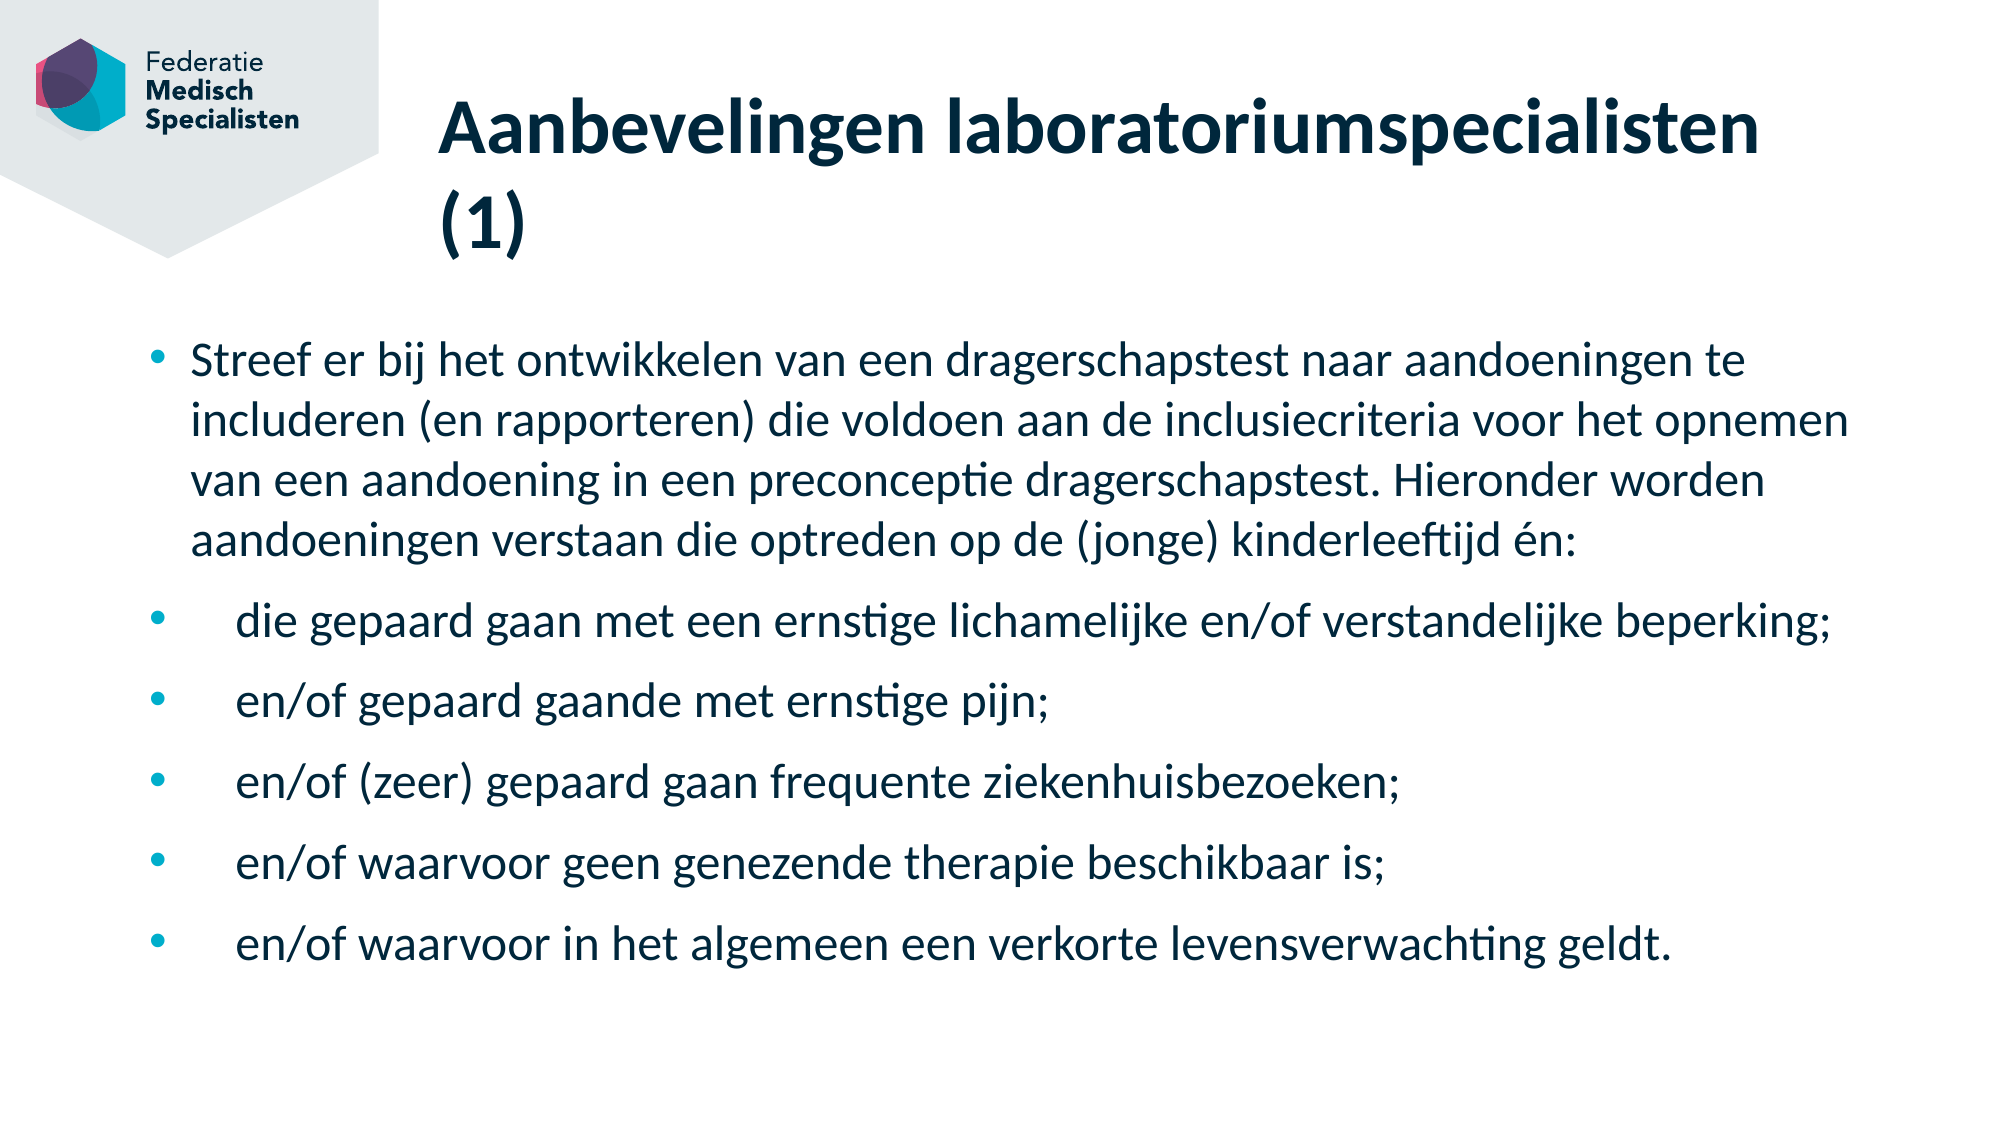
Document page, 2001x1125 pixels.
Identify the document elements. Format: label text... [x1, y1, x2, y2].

title Aanbevelingen laboratoriumspecialisten (1) [438, 60, 1862, 468]
list Streef er bij het ontwikkelen van een dragerschapstest naar aandoeningen te includeren (en rapporteren) die voldoen aan de inclusiecriteria voor het opnemen van een aandoening in een preconceptie dragerschapstest. Hieronder worden aandoeningen verstaan die optreden op de (jonge) kinderleeftijd én: die gepaard gaan met een ernstige lichamelijke en/of verstandelijke beperking; en/of gepaard gaande met ernstige pijn; en/of (zeer) gepaard gaan frequente ziekenhuisbezoeken; en/of waarvoor geen genezende therapie beschikbaar is; en/of waarvoor in het algemeen een verkorte levensverwachting geldt. [149, 326, 1862, 1125]
